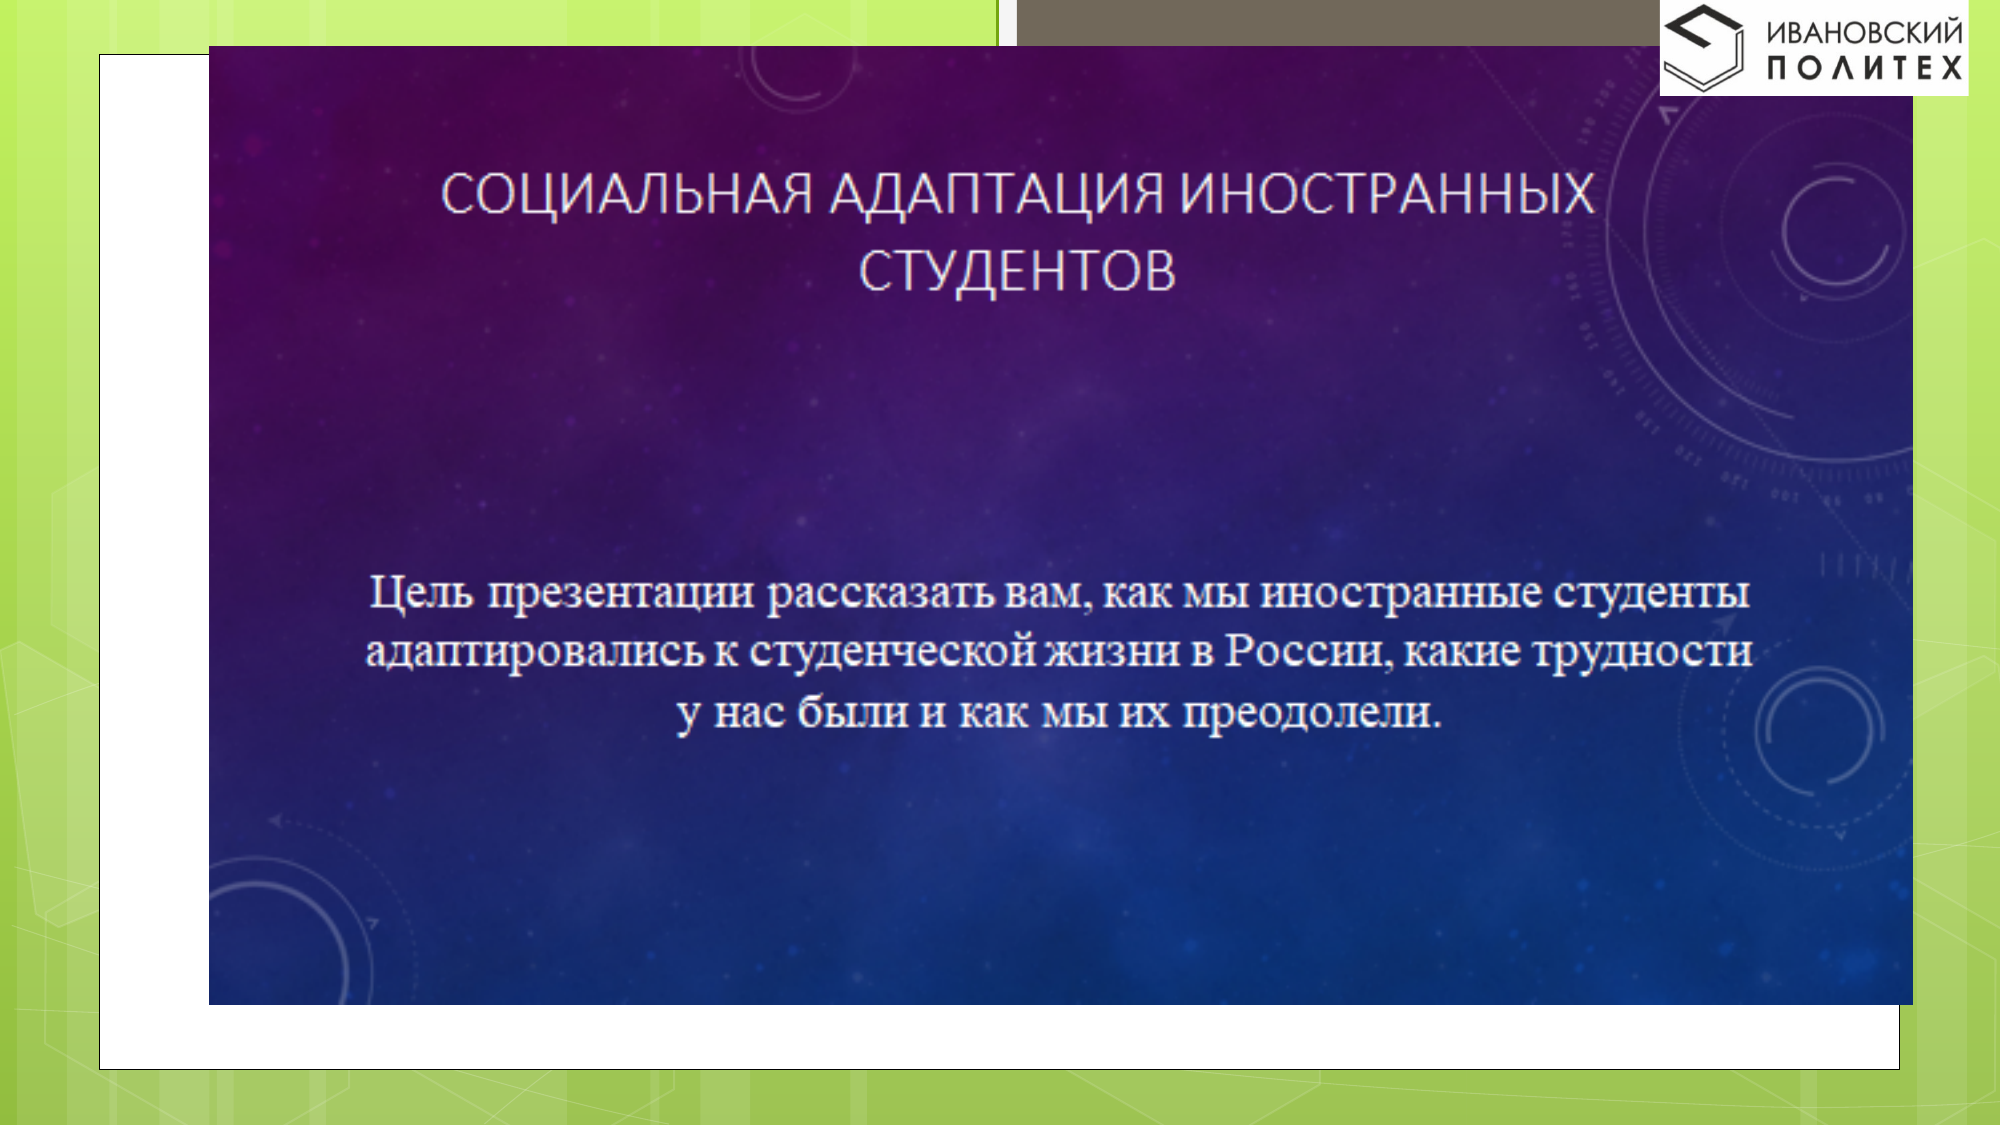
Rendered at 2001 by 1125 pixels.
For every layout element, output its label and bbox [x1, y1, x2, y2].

list [209, 46, 1913, 1005]
picture [1659, 0, 1969, 96]
